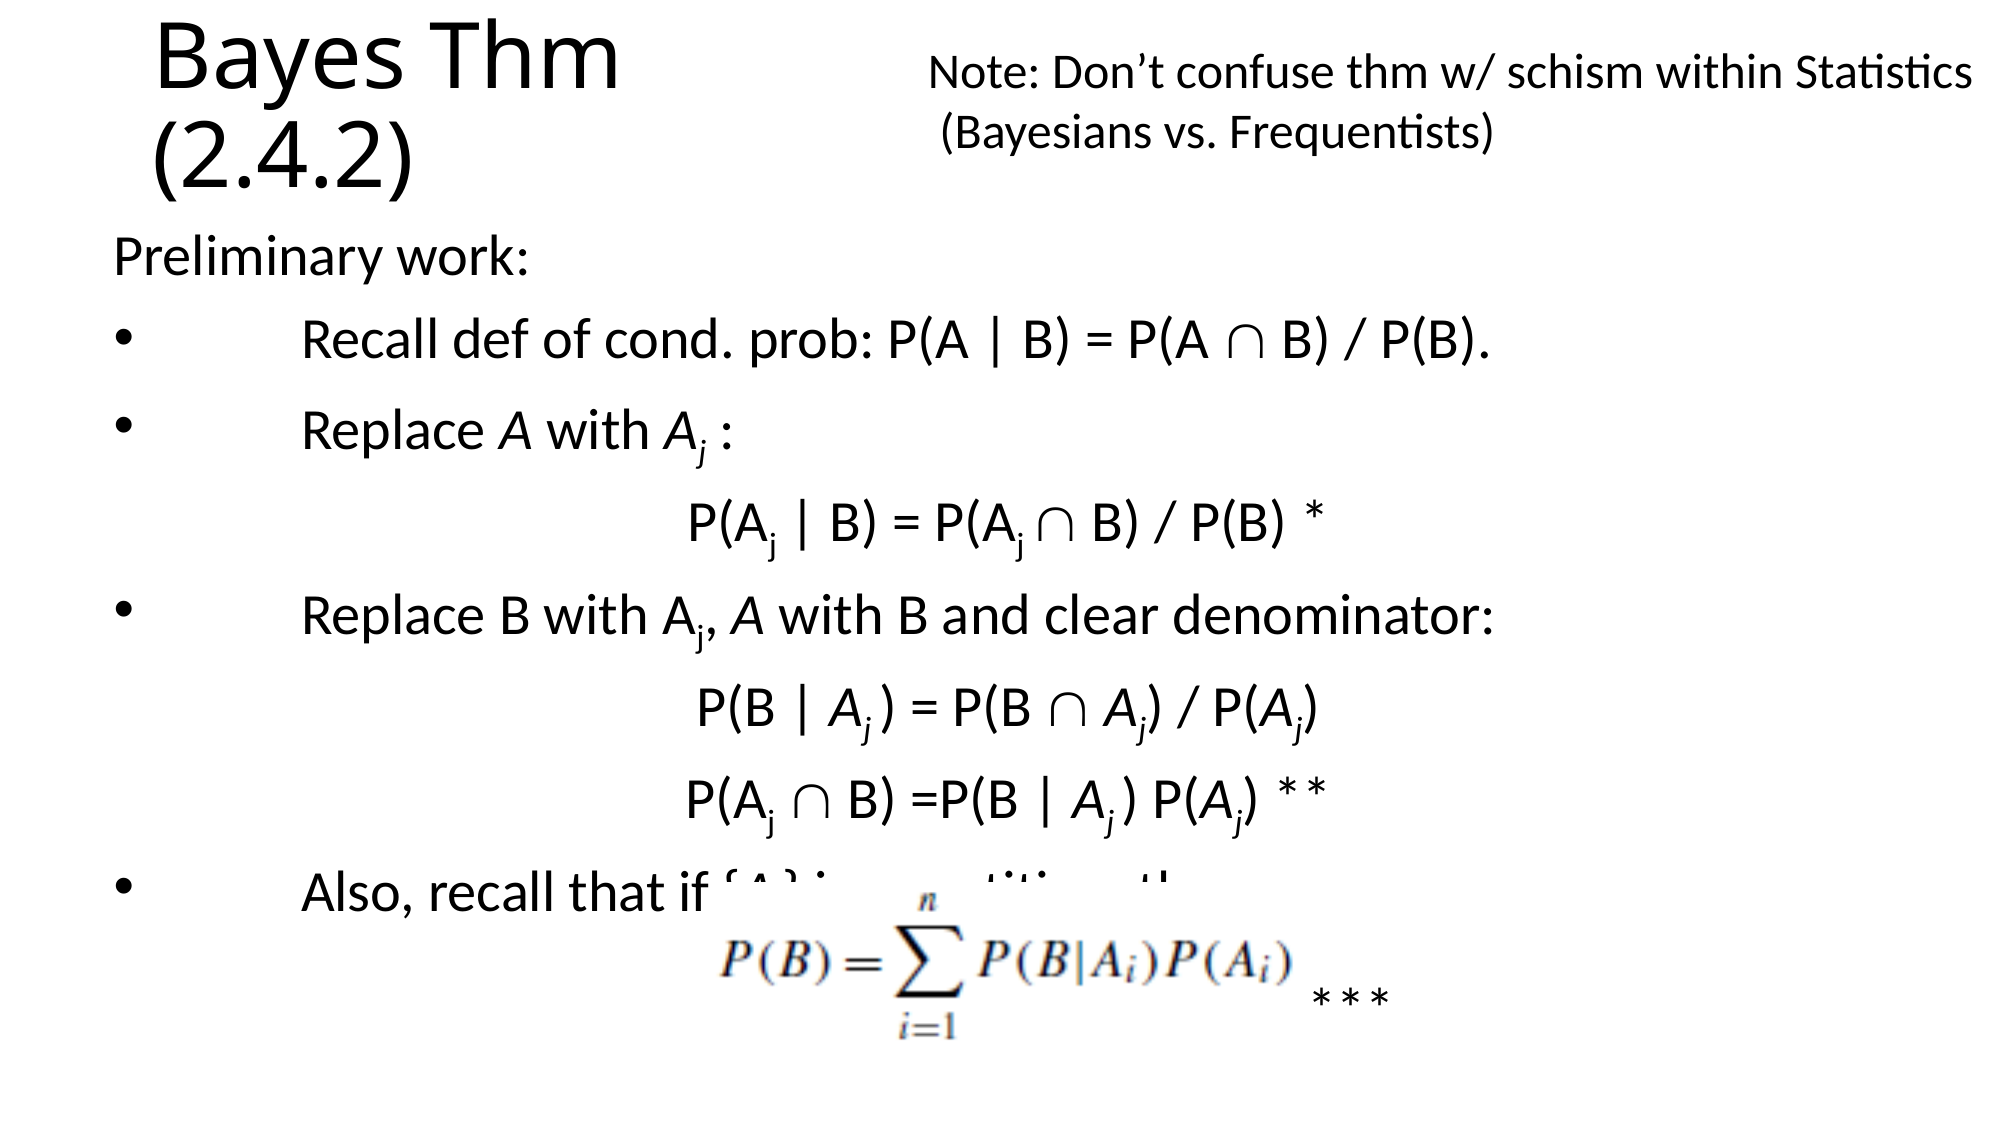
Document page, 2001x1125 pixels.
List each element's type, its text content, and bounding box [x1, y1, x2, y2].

picture [709, 882, 1308, 1059]
list Preliminary work: Recall def of cond. prob: P(A | B) = P(A  B) / P(B). Replace A with Aj : P(Aj | B) = P(Aj  B) / P(B) * Replace B with Aj, A with B and clear denominator: P(B | Aj ) = P(B  Aj) / P(Aj) P(Aj  B) =P(B | Aj ) P(Aj) ** Also, recall that if {Aj} is a partition, then *** [98, 217, 1919, 1058]
title Bayes Thm (2.4.2) [137, 0, 867, 217]
text_box Note: Don’t confuse thm w/ schism within Statistics (Bayesians vs. Frequentists) [913, 31, 1989, 226]
